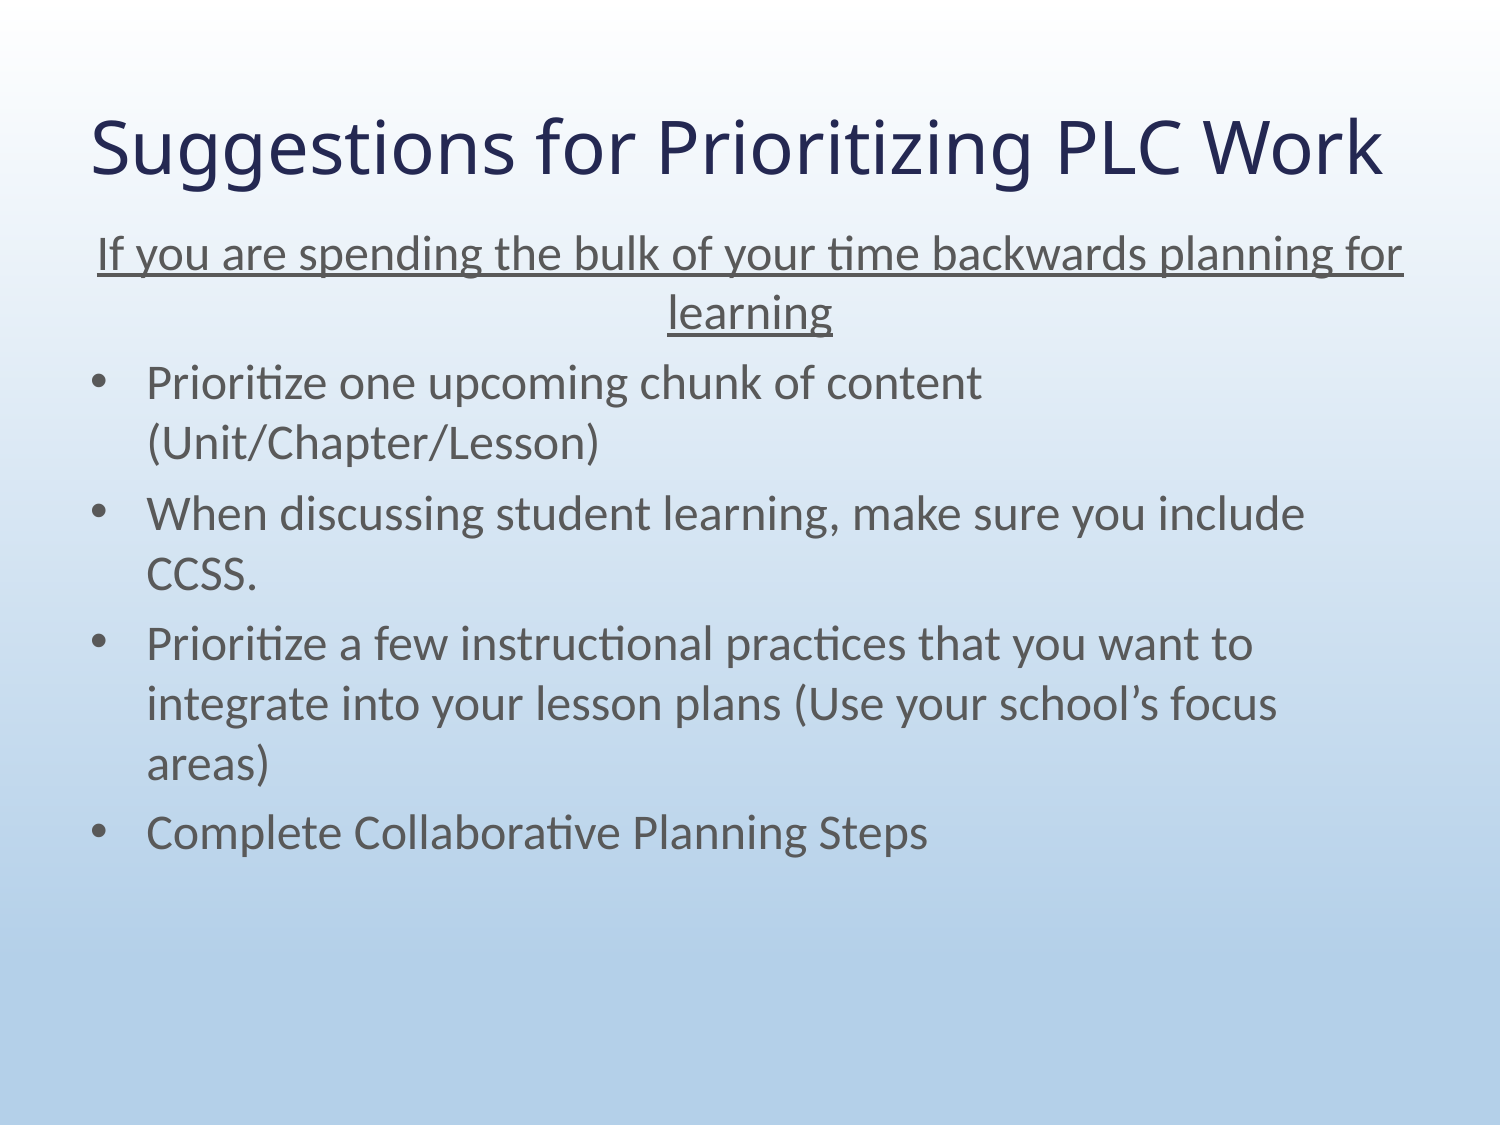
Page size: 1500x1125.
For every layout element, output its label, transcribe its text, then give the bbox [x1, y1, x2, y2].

list If you are spending the bulk of your time backwards planning for learning Prioritize one upcoming chunk of content (Unit/Chapter/Lesson) When discussing student learning, make sure you include CCSS. Prioritize a few instructional practices that you want to integrate into your lesson plans (Use your school’s focus areas) Complete Collaborative Planning Steps [75, 212, 1425, 1013]
title Suggestions for Prioritizing PLC Work [75, 9, 1425, 197]
